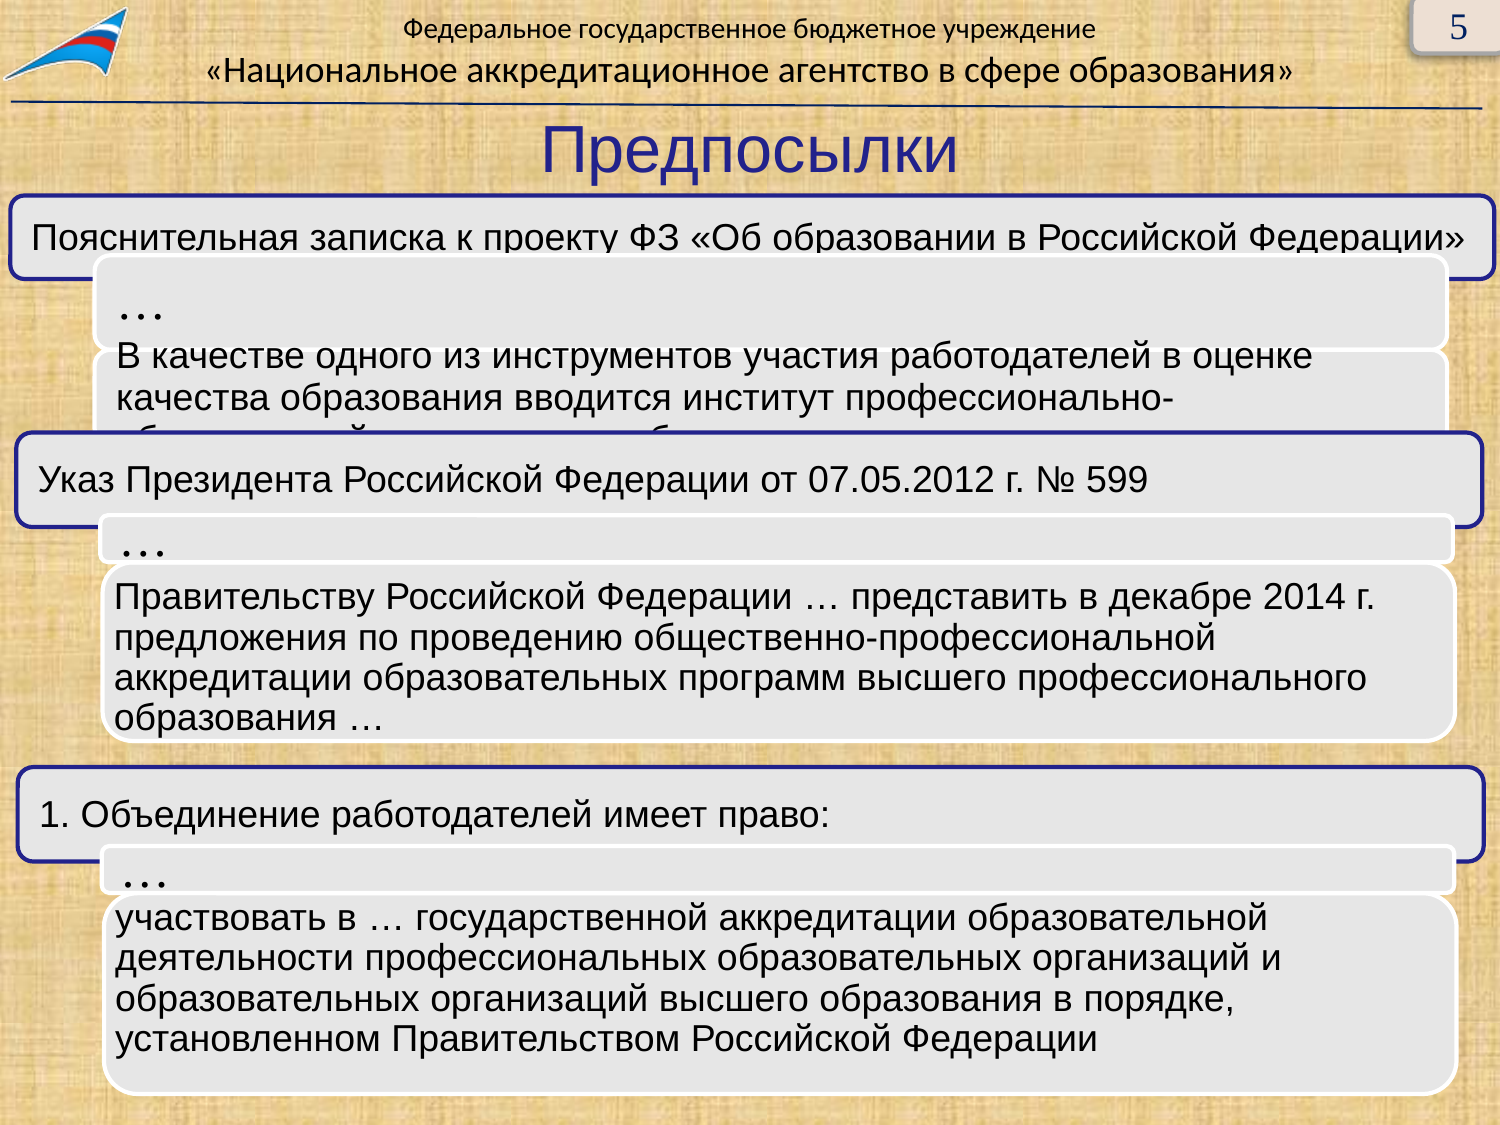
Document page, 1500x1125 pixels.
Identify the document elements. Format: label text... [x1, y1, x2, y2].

text_box Федеральное государственное бюджетное учреждение «Национальное аккредитационное агентство в сфере образования» [147, 2, 1500, 98]
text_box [102, 569, 1456, 748]
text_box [10, 101, 1483, 109]
picture [0, 0, 1410, 91]
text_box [100, 514, 1454, 563]
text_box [101, 845, 1455, 894]
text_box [15, 432, 1483, 528]
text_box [10, 195, 1495, 280]
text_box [94, 255, 1448, 430]
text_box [103, 898, 1457, 1095]
text_box 5 [1409, 0, 1500, 56]
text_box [17, 766, 1484, 862]
title Предпосылки [0, 101, 1500, 199]
picture [0, 199, 1500, 1125]
